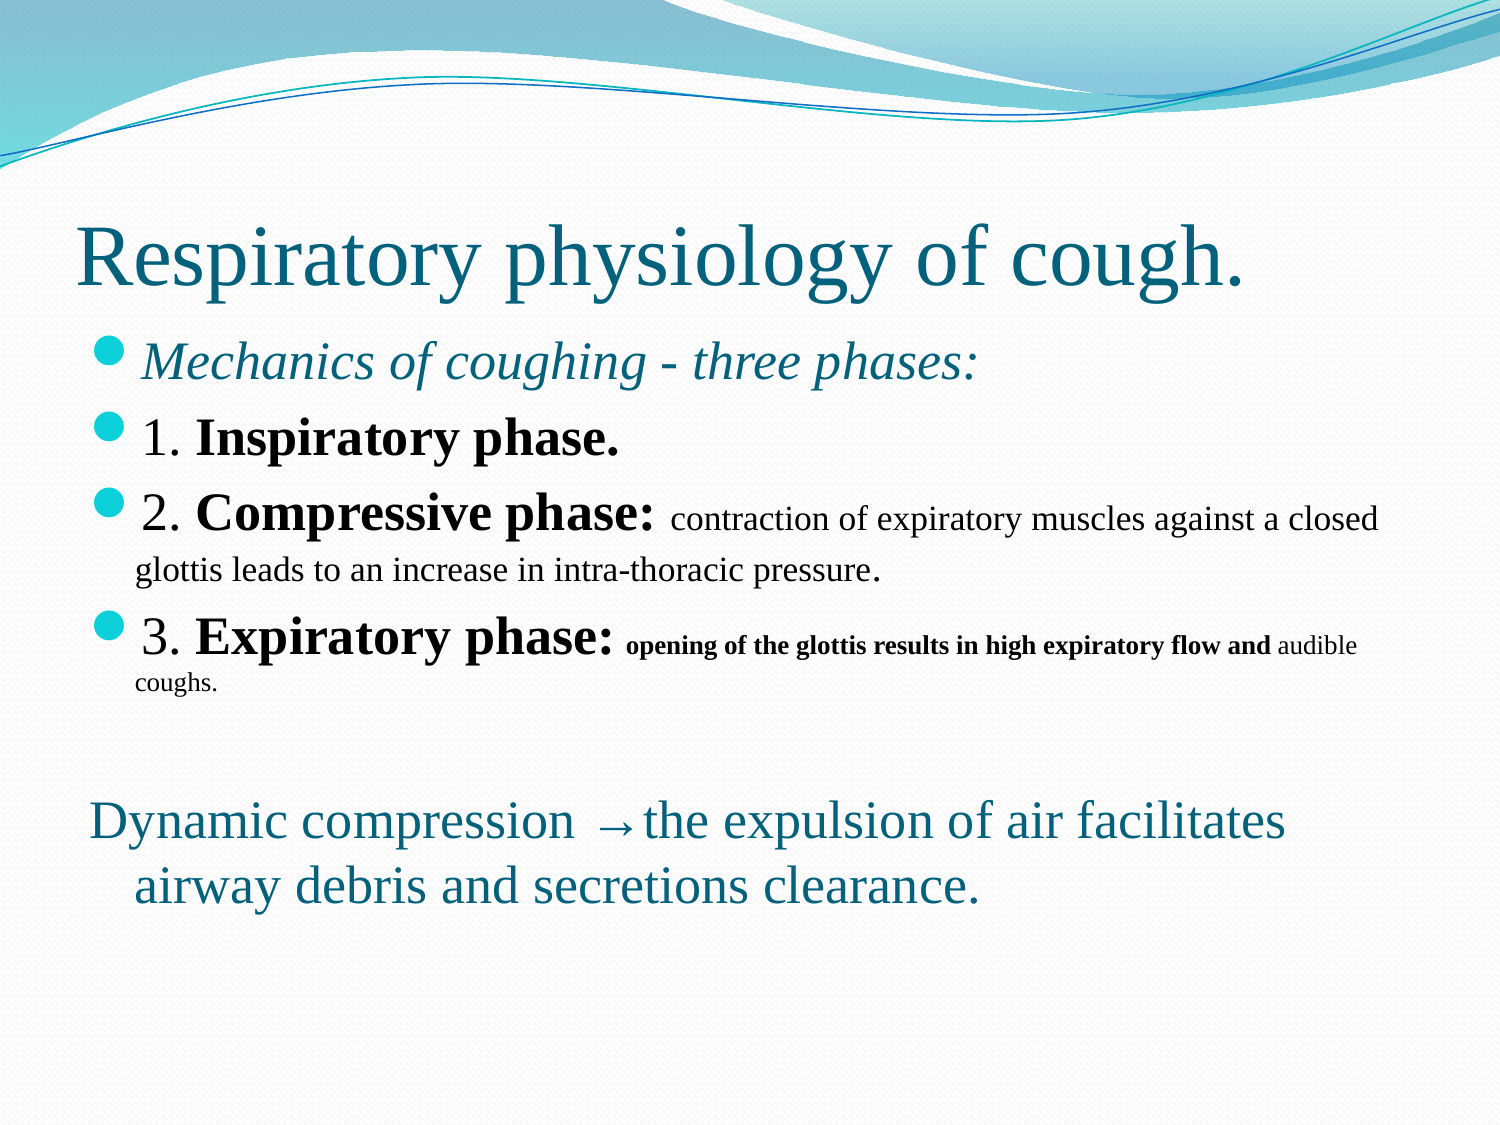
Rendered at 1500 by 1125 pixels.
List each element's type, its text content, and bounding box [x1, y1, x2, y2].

list Mechanics of coughing - three phases: 1. Inspiratory phase. 2. Compressive phase: contraction of expiratory muscles against a closed glottis leads to an increase in intra-thoracic pressure. 3. Expiratory phase: opening of the glottis results in high expiratory flow and audible coughs. Dynamic compression →the expulsion of air facilitates airway debris and secretions clearance. [75, 317, 1425, 1038]
title Respiratory physiology of cough. [75, 115, 1425, 303]
